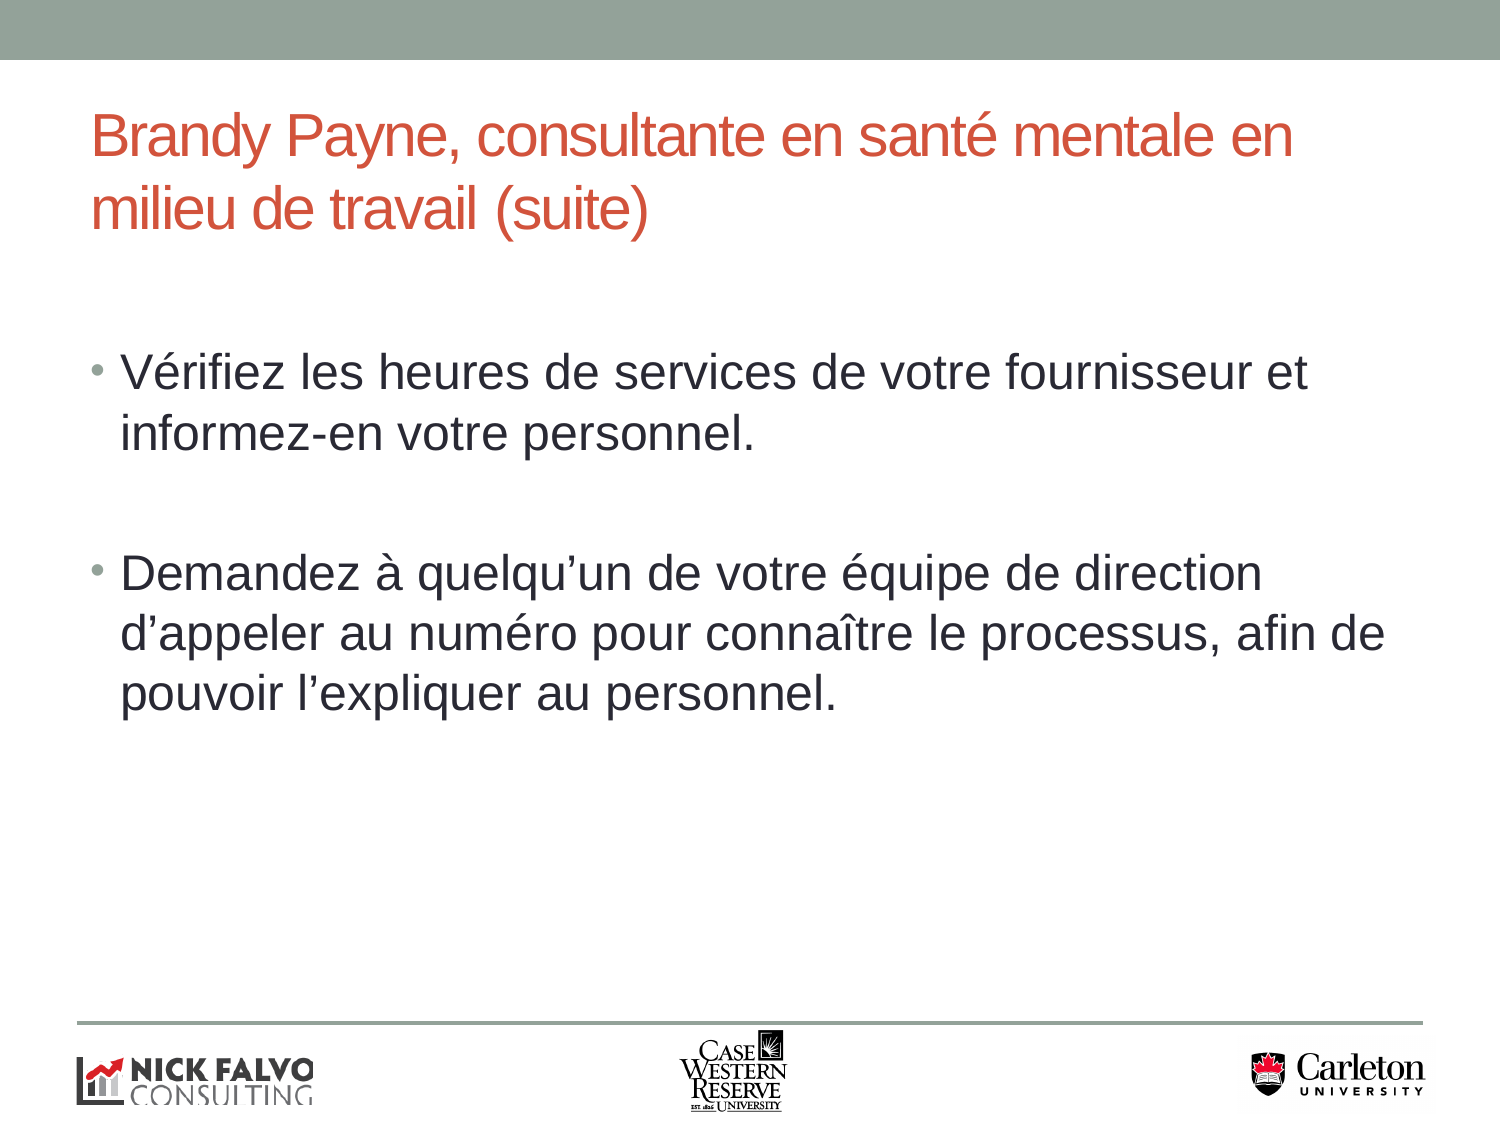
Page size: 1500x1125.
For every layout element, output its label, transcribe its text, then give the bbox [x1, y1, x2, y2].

picture [679, 1030, 793, 1120]
list Vérifiez les heures de services de votre fournisseur et informez-en votre personnel. Demandez à quelqu’un de votre équipe de direction d’appeler au numéro pour connaître le processus, afin de pouvoir l’expliquer au personnel. [75, 262, 1425, 988]
picture [1237, 1035, 1436, 1114]
title Brandy Payne, consultante en santé mentale en milieu de travail (suite) [75, 87, 1425, 250]
